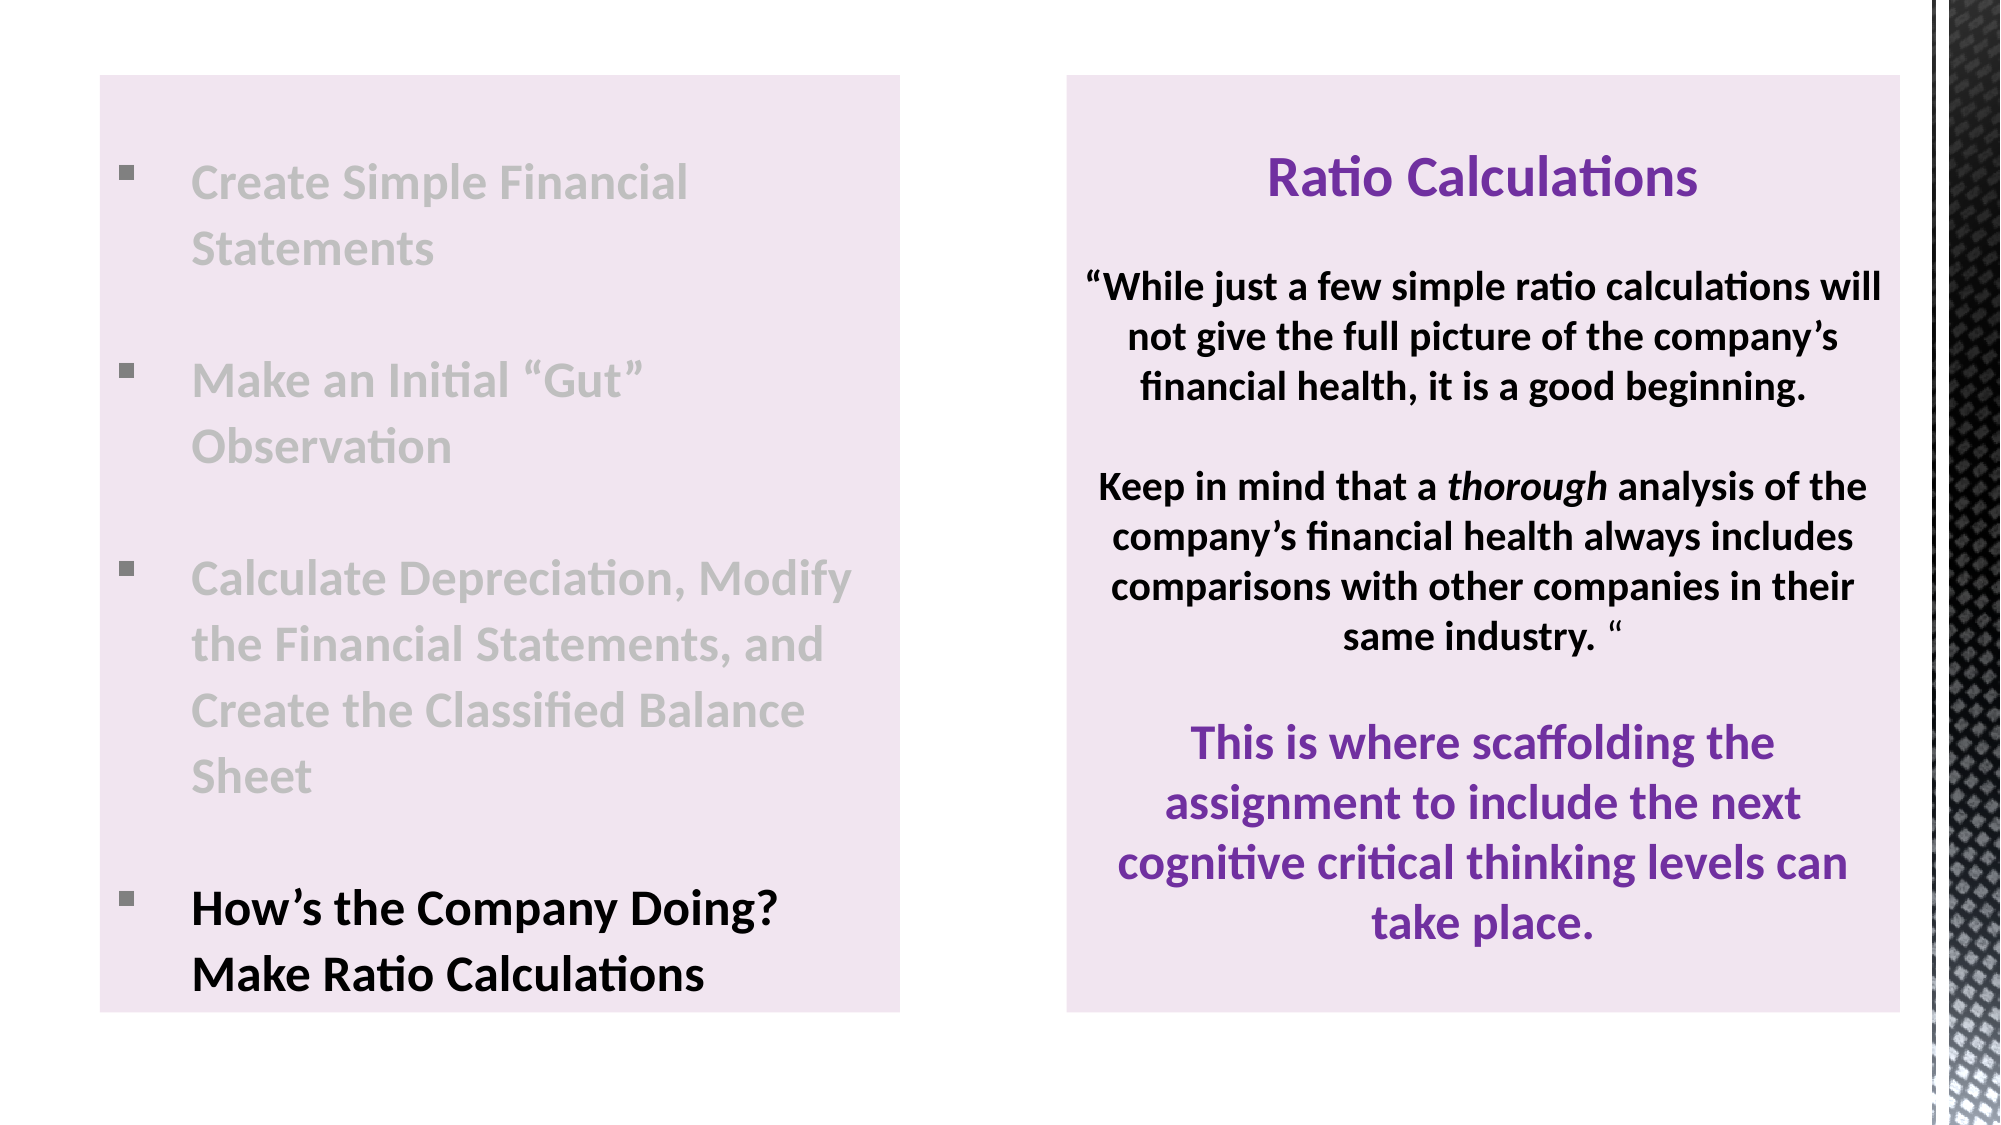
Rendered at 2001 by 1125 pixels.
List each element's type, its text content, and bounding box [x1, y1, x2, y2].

title Ratio Calculations “While just a few simple ratio calculations will not give the full picture of the company’s financial health, it is a good beginning. Keep in mind that a thorough analysis of the company’s financial health always includes comparisons with other companies in their same industry. “ This is where scaffolding the assignment to include the next cognitive critical thinking levels can take place. [1066, 75, 1900, 1013]
list Create Simple Financial Statements Make an Initial “Gut” Observation Calculate Depreciation, Modify the Financial Statements, and Create the Classified Balance Sheet How’s the Company Doing? Make Ratio Calculations [99, 75, 900, 1013]
picture [1929, 0, 2000, 1125]
